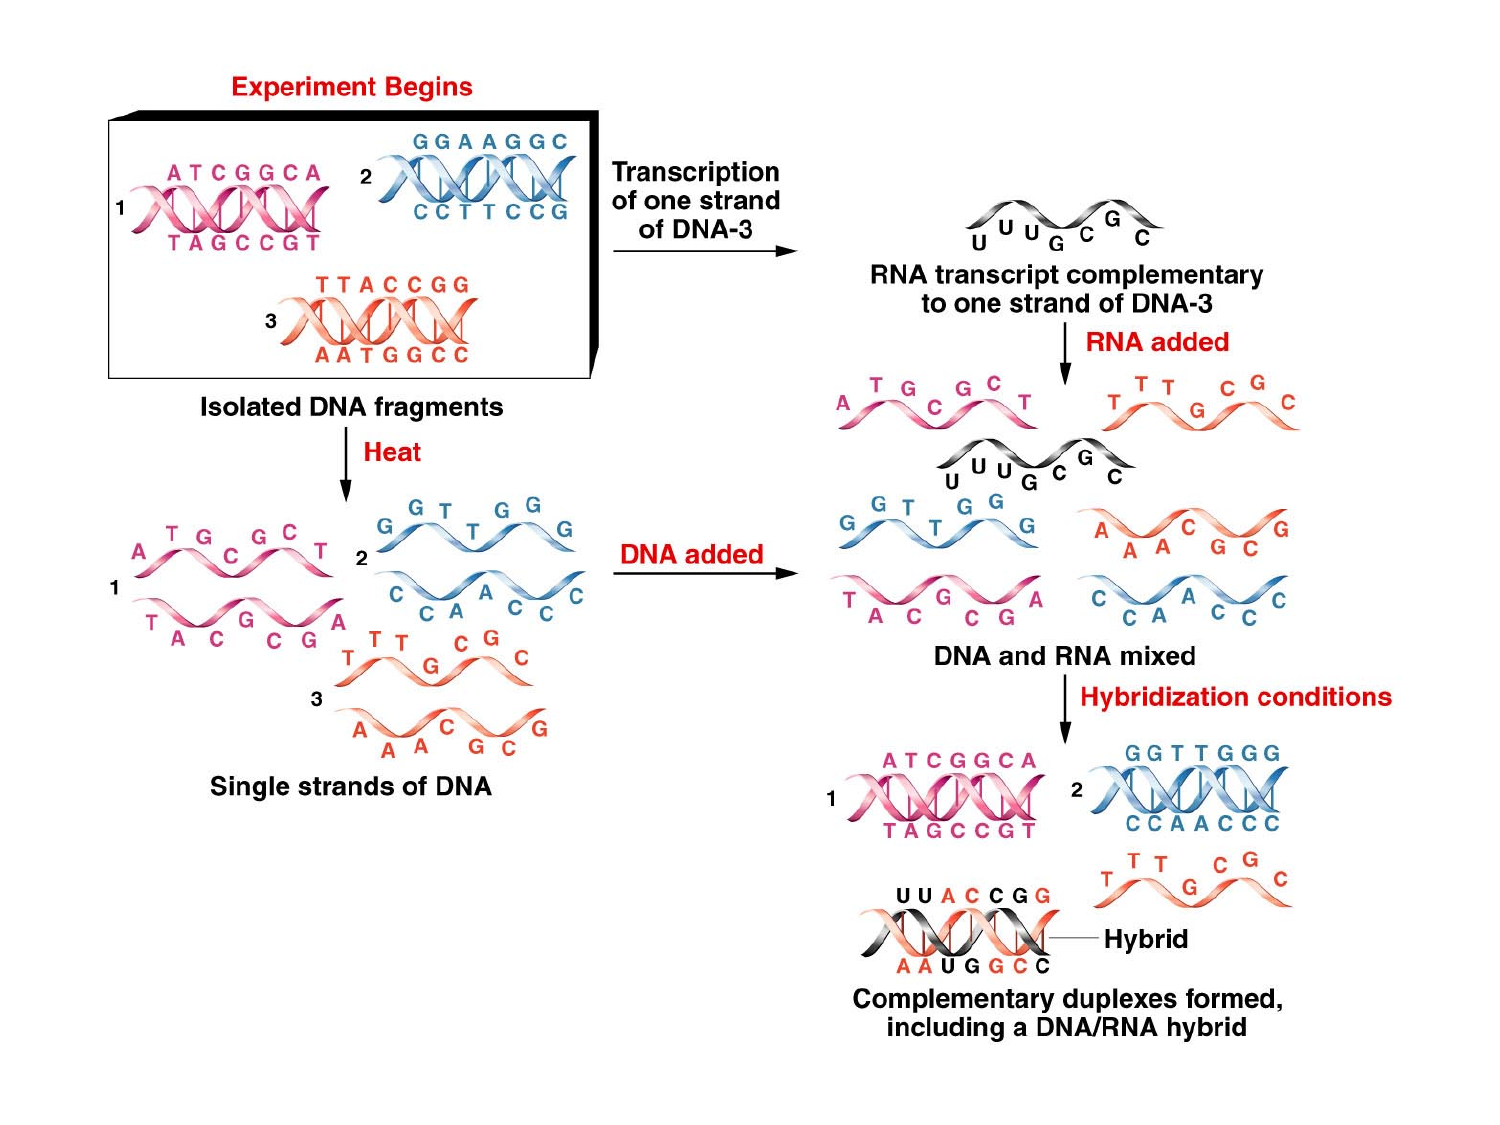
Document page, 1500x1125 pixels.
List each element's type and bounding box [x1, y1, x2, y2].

picture [84, 49, 1416, 1050]
